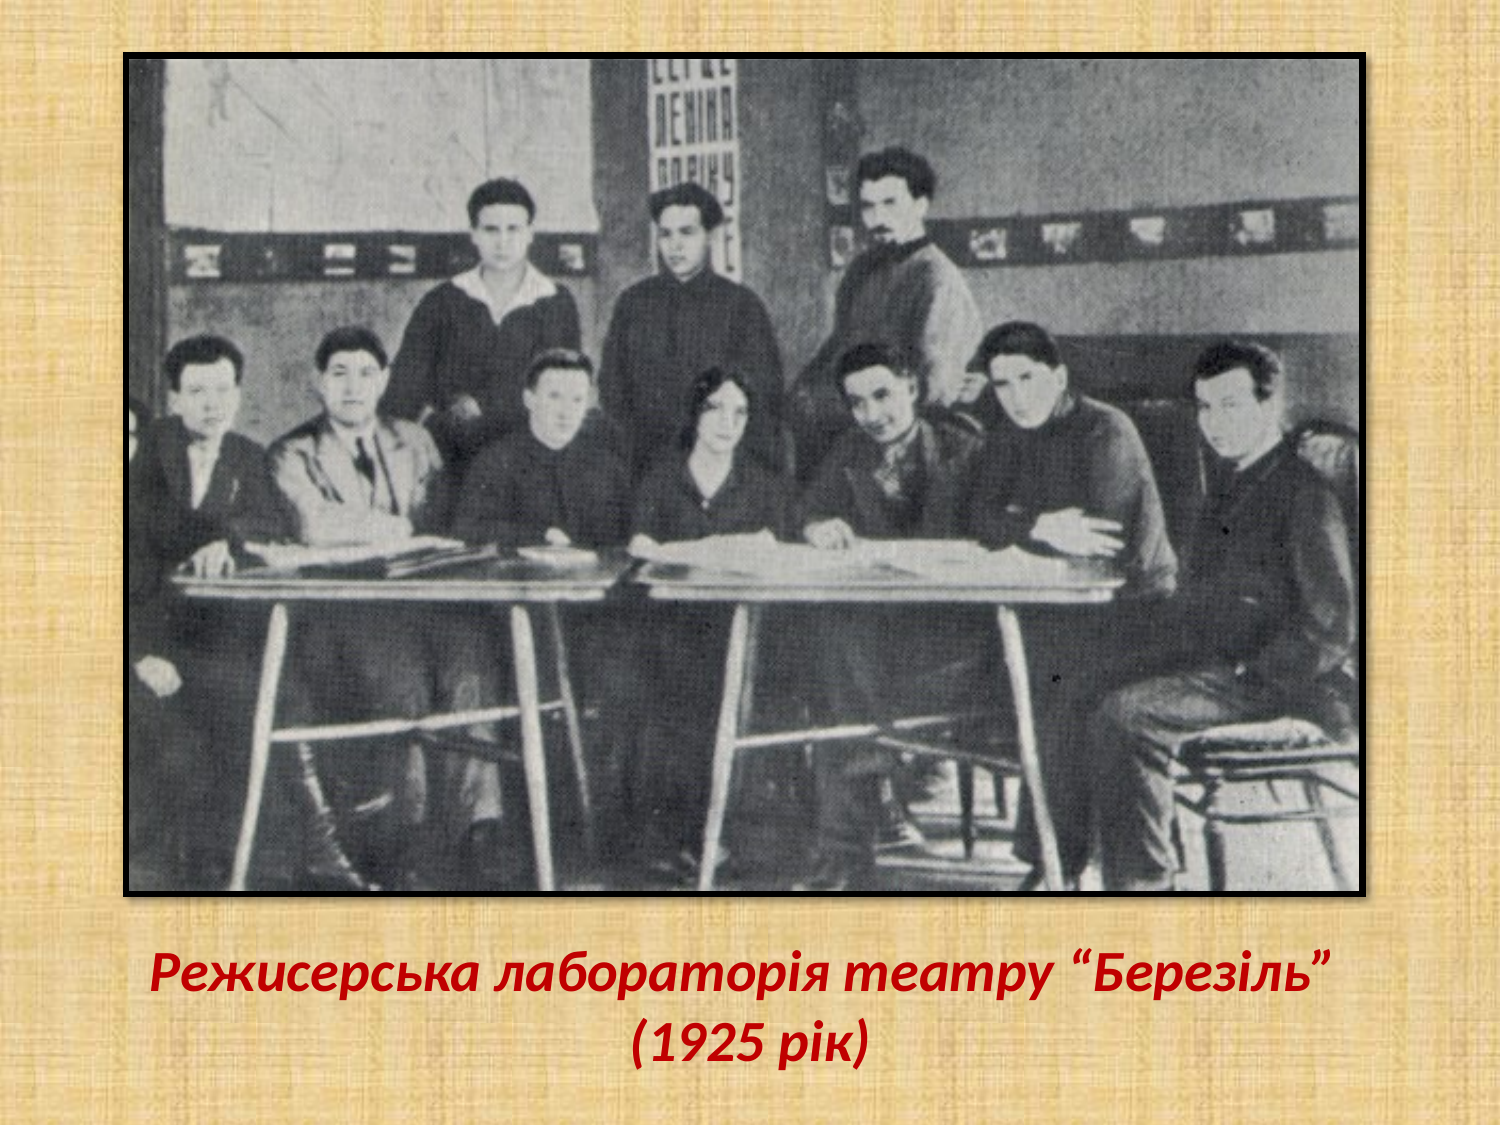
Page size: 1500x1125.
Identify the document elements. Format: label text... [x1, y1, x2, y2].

text_box Режисерська лабораторія театру “Березіль” (1925 рік) [35, 925, 1465, 1081]
picture [0, 0, 1500, 1125]
